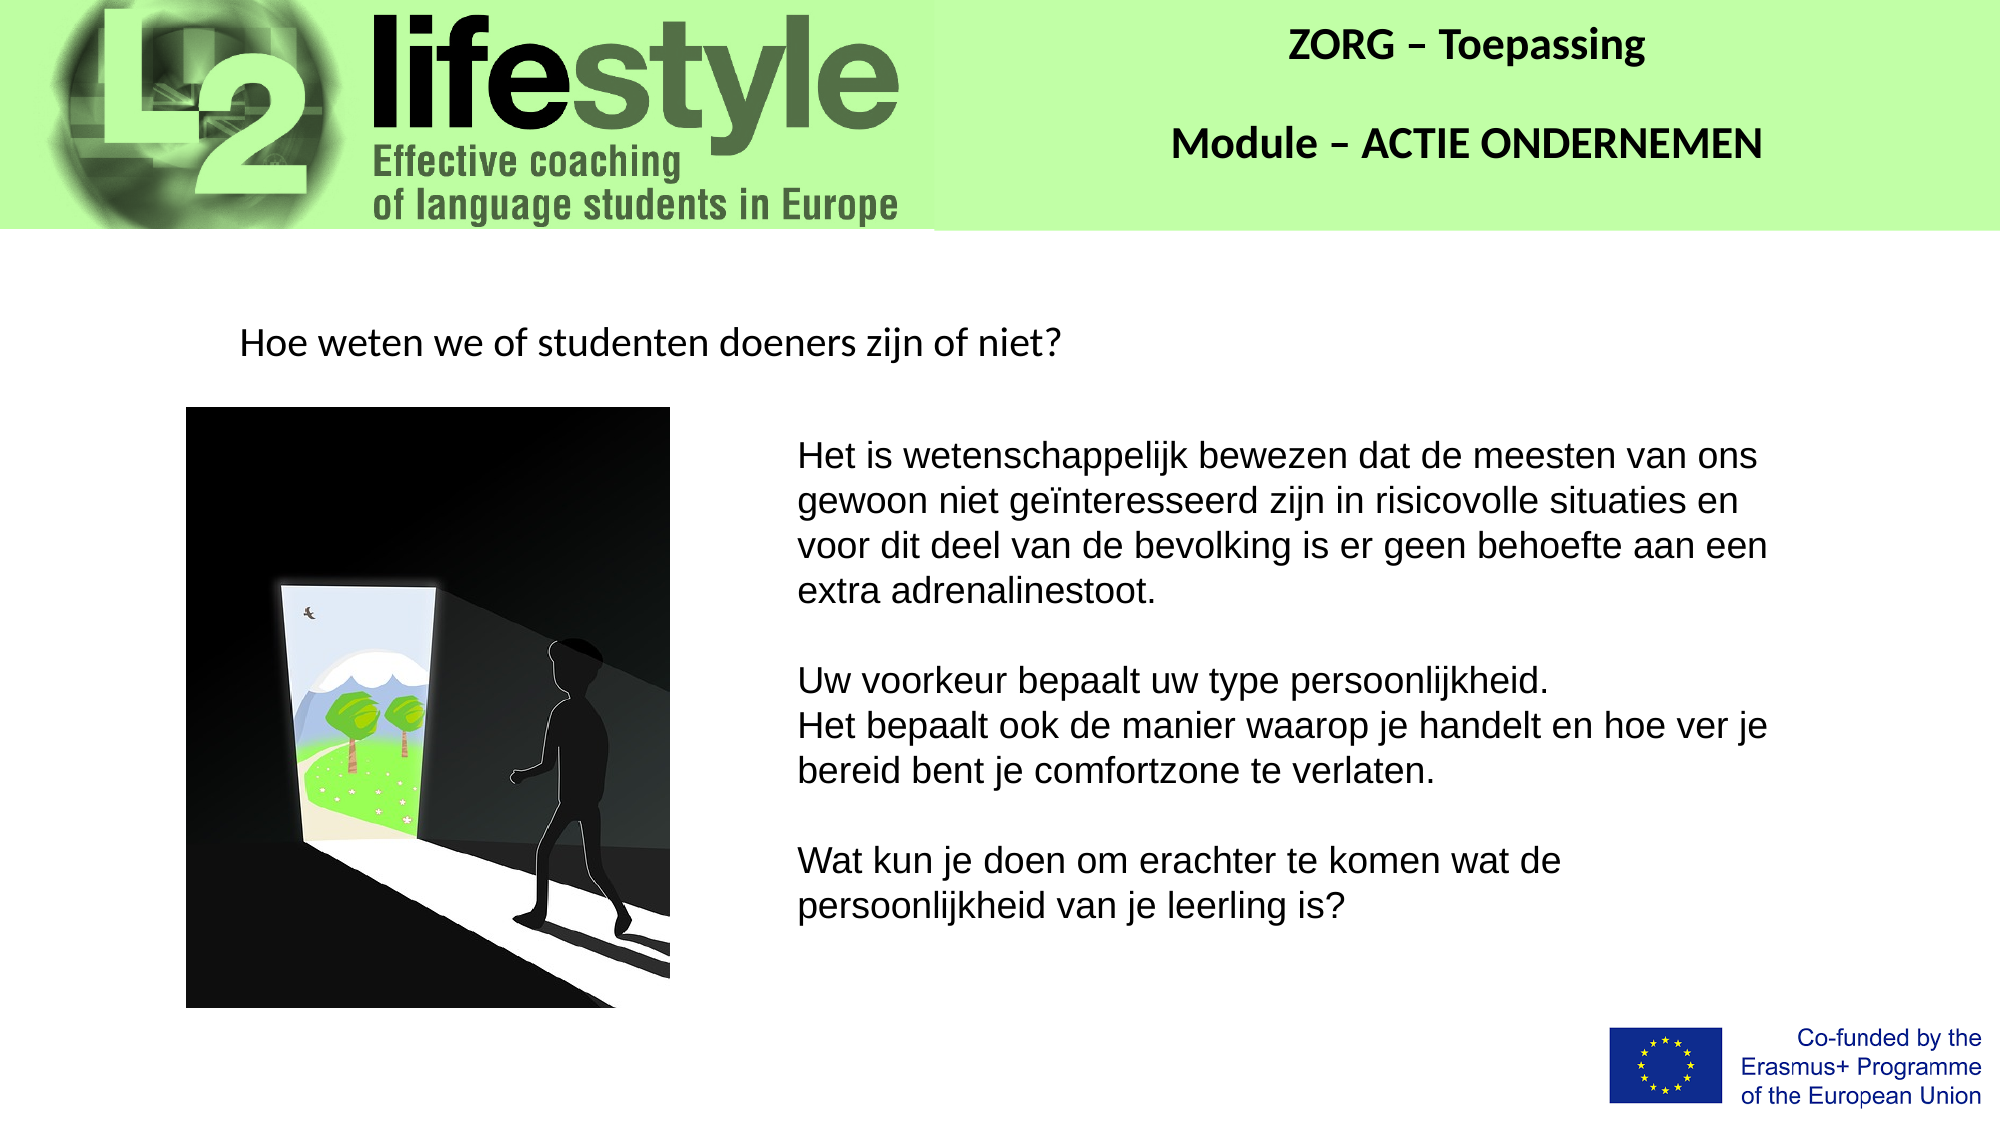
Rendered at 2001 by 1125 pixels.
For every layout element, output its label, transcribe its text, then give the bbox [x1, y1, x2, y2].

picture [185, 407, 670, 1008]
picture [0, 0, 945, 229]
text_box Hoe weten we of studenten doeners zijn of niet? [224, 307, 1083, 368]
text_box Het is wetenschappelijk bewezen dat de meesten van ons gewoon niet geïnteresseerd zijn in risicovolle situaties en voor dit deel van de bevolking is er geen behoefte aan een extra adrenalinestoot. Uw voorkeur bepaalt uw type persoonlijkheid. Het bepaalt ook de manier waarop je handelt en hoe ver je bereid bent je comfortzone te verlaten. Wat kun je doen om erachter te komen wat de persoonlijkheid van je leerling is? [782, 423, 1830, 1008]
picture [1586, 1006, 2000, 1125]
text_box ZORG – Toepassing Module – ACTIE ONDERNEMEN [948, 0, 2000, 231]
